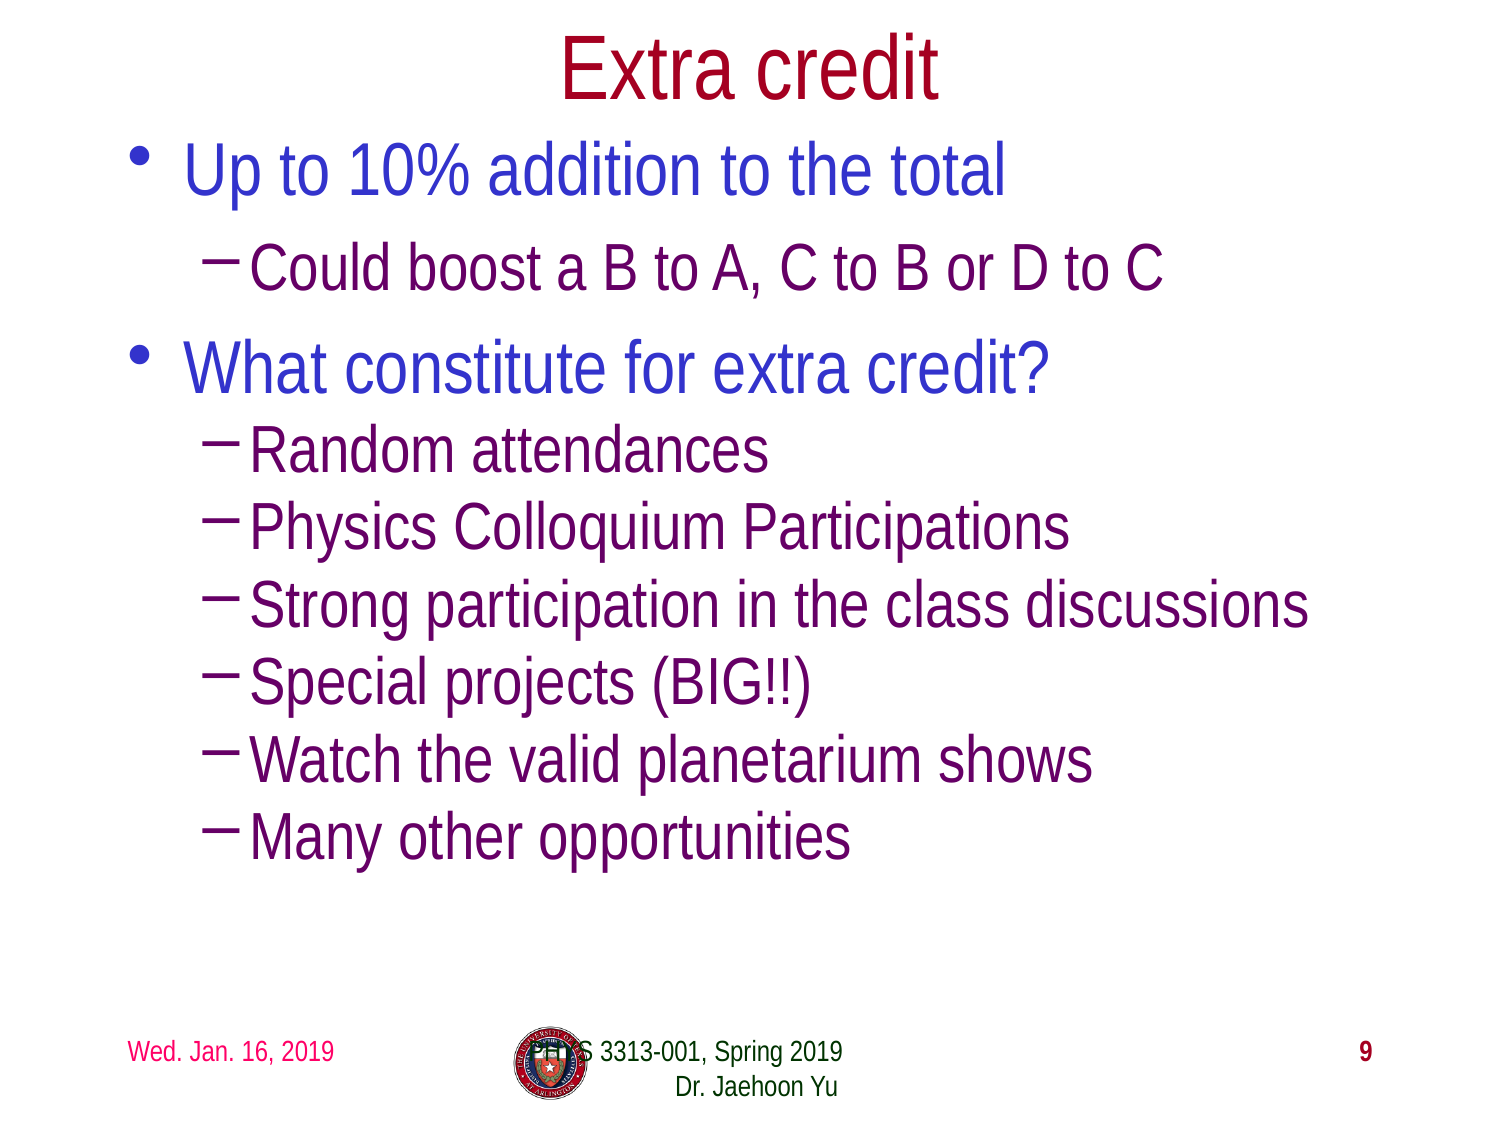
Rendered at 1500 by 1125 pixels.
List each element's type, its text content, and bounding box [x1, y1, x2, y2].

title Extra credit [112, 24, 1388, 101]
footer PHYS 3313-001, Spring 2019 Dr. Jaehoon Yu [512, 1024, 988, 1101]
slide_number 9 [1074, 1024, 1388, 1101]
list Up to 10% addition to the total Could boost a B to A, C to B or D to C What constitute for extra credit? Random attendances Physics Colloquium Participations Strong participation in the class discussions Special projects (BIG!!) Watch the valid planetarium shows Many other opportunities [112, 112, 1376, 988]
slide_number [112, 1024, 426, 1101]
